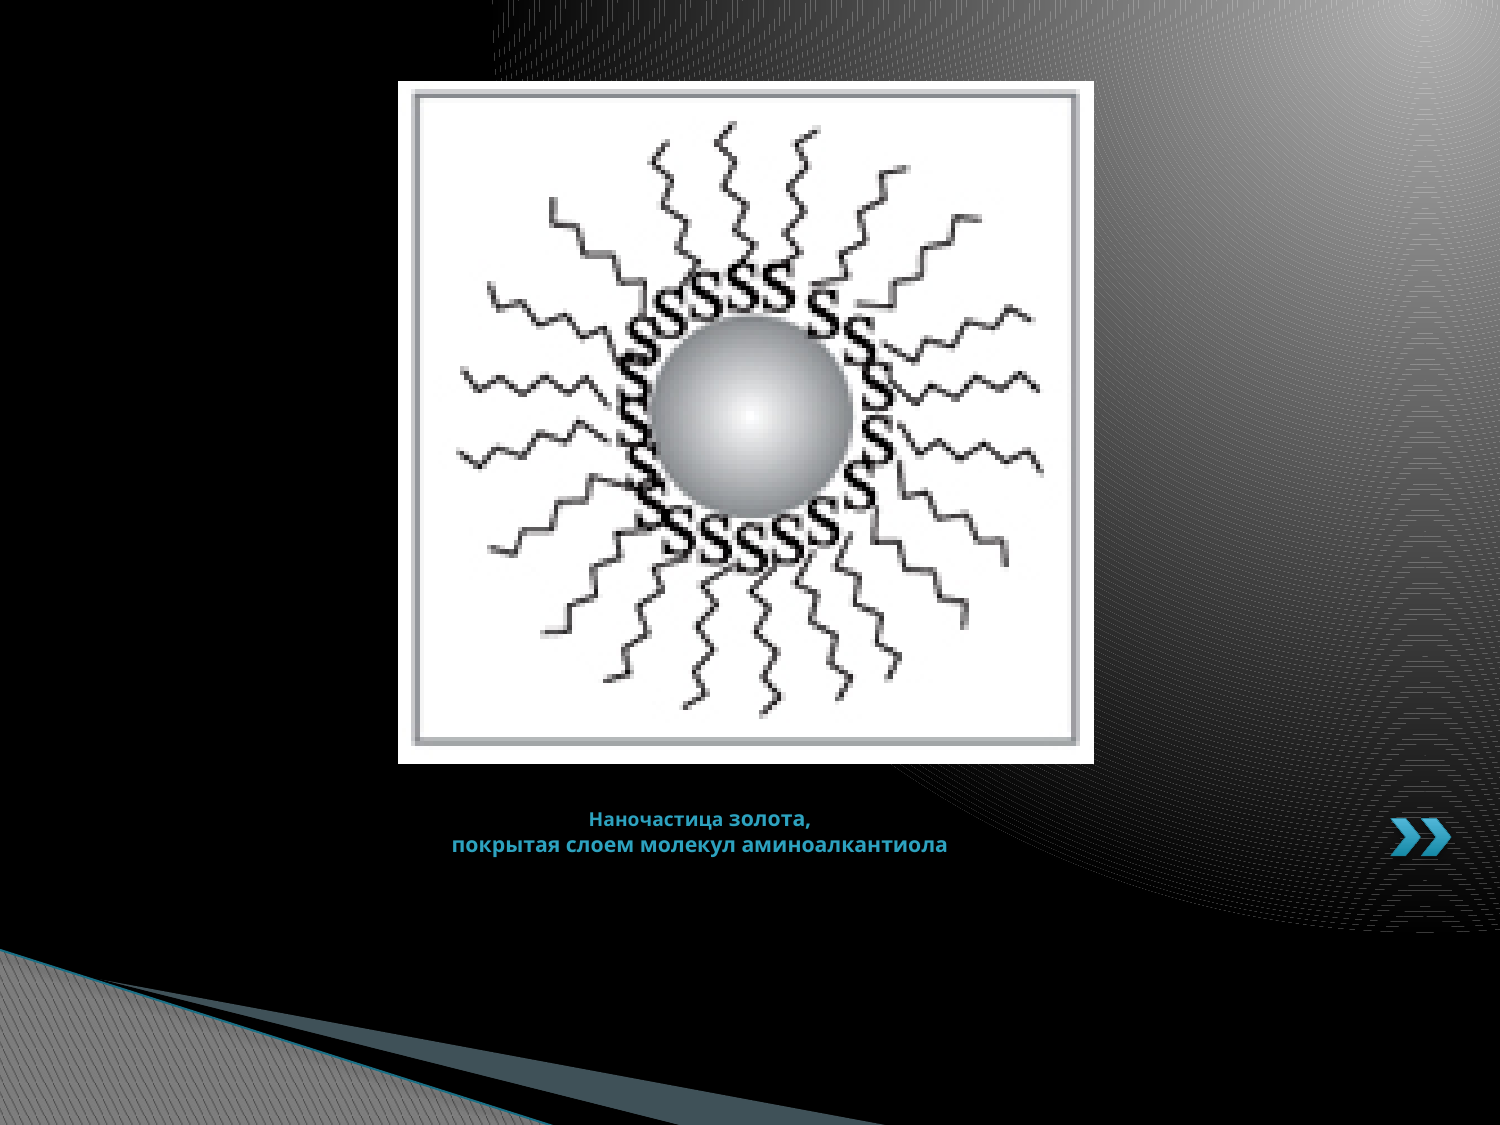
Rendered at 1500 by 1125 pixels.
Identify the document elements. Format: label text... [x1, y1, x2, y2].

picture [0, 952, 543, 1125]
picture [398, 81, 1095, 765]
title Наночастица золота, покрытая слоем молекул аминоалкантиола [37, 798, 1363, 891]
